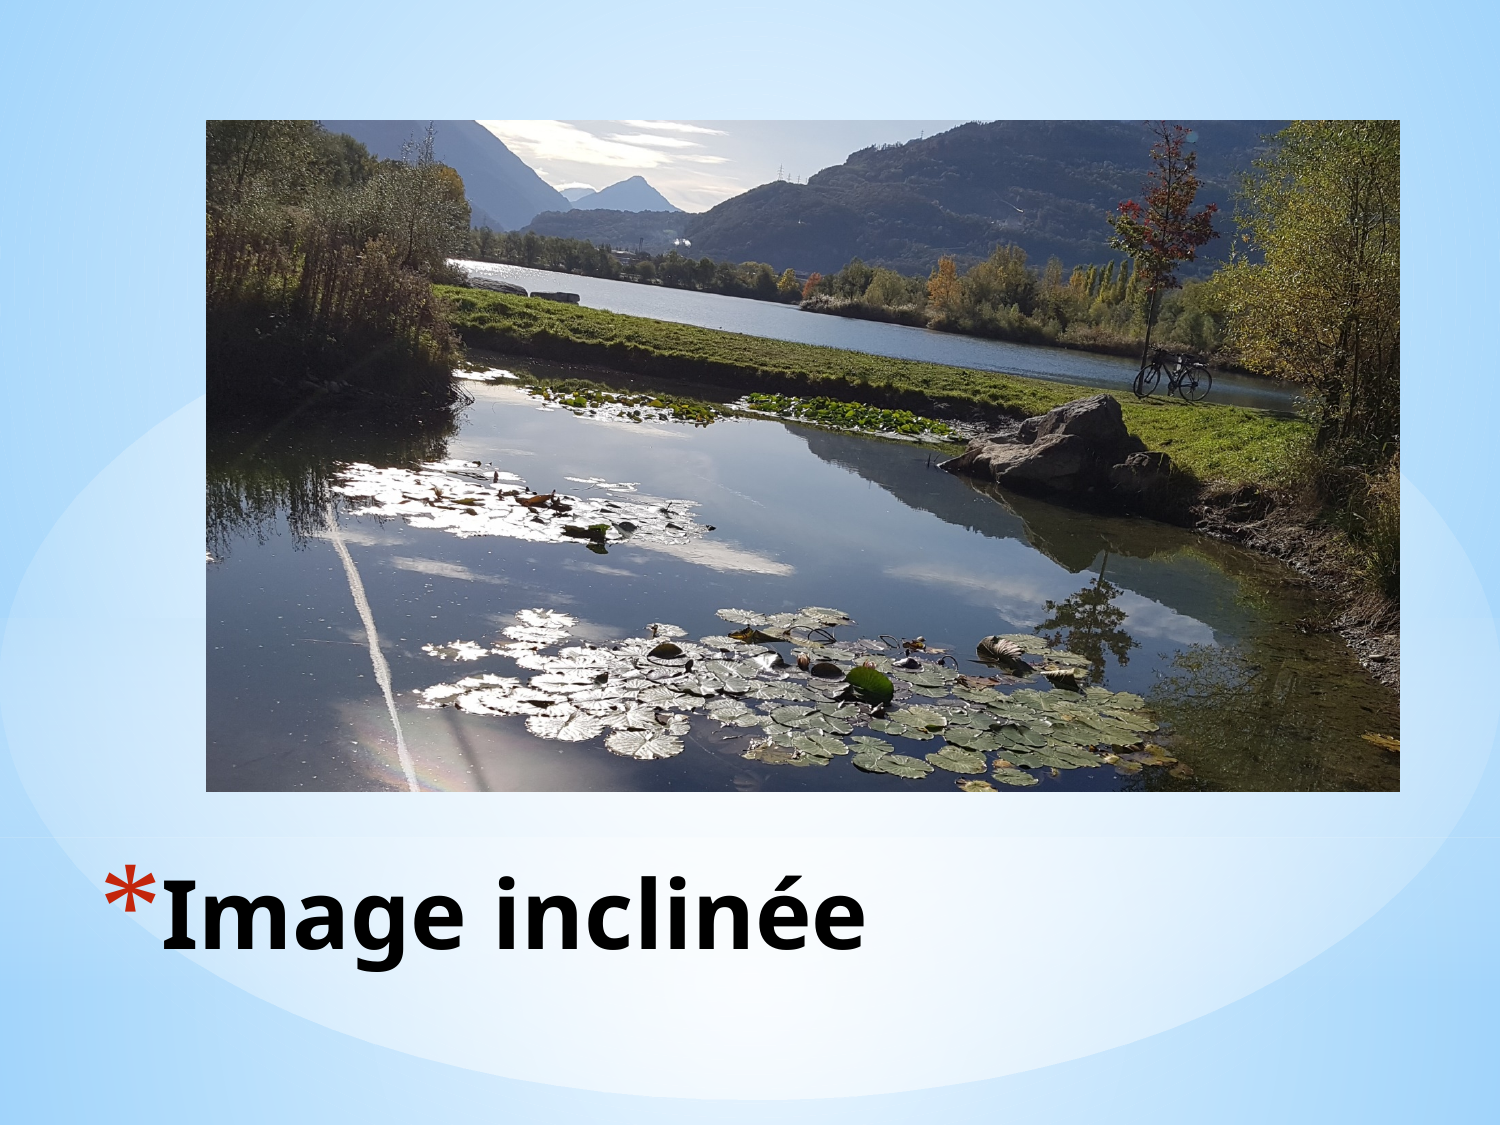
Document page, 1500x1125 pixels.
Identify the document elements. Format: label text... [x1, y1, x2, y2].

title Image inclinée [0, 846, 909, 1034]
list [205, 119, 1400, 793]
